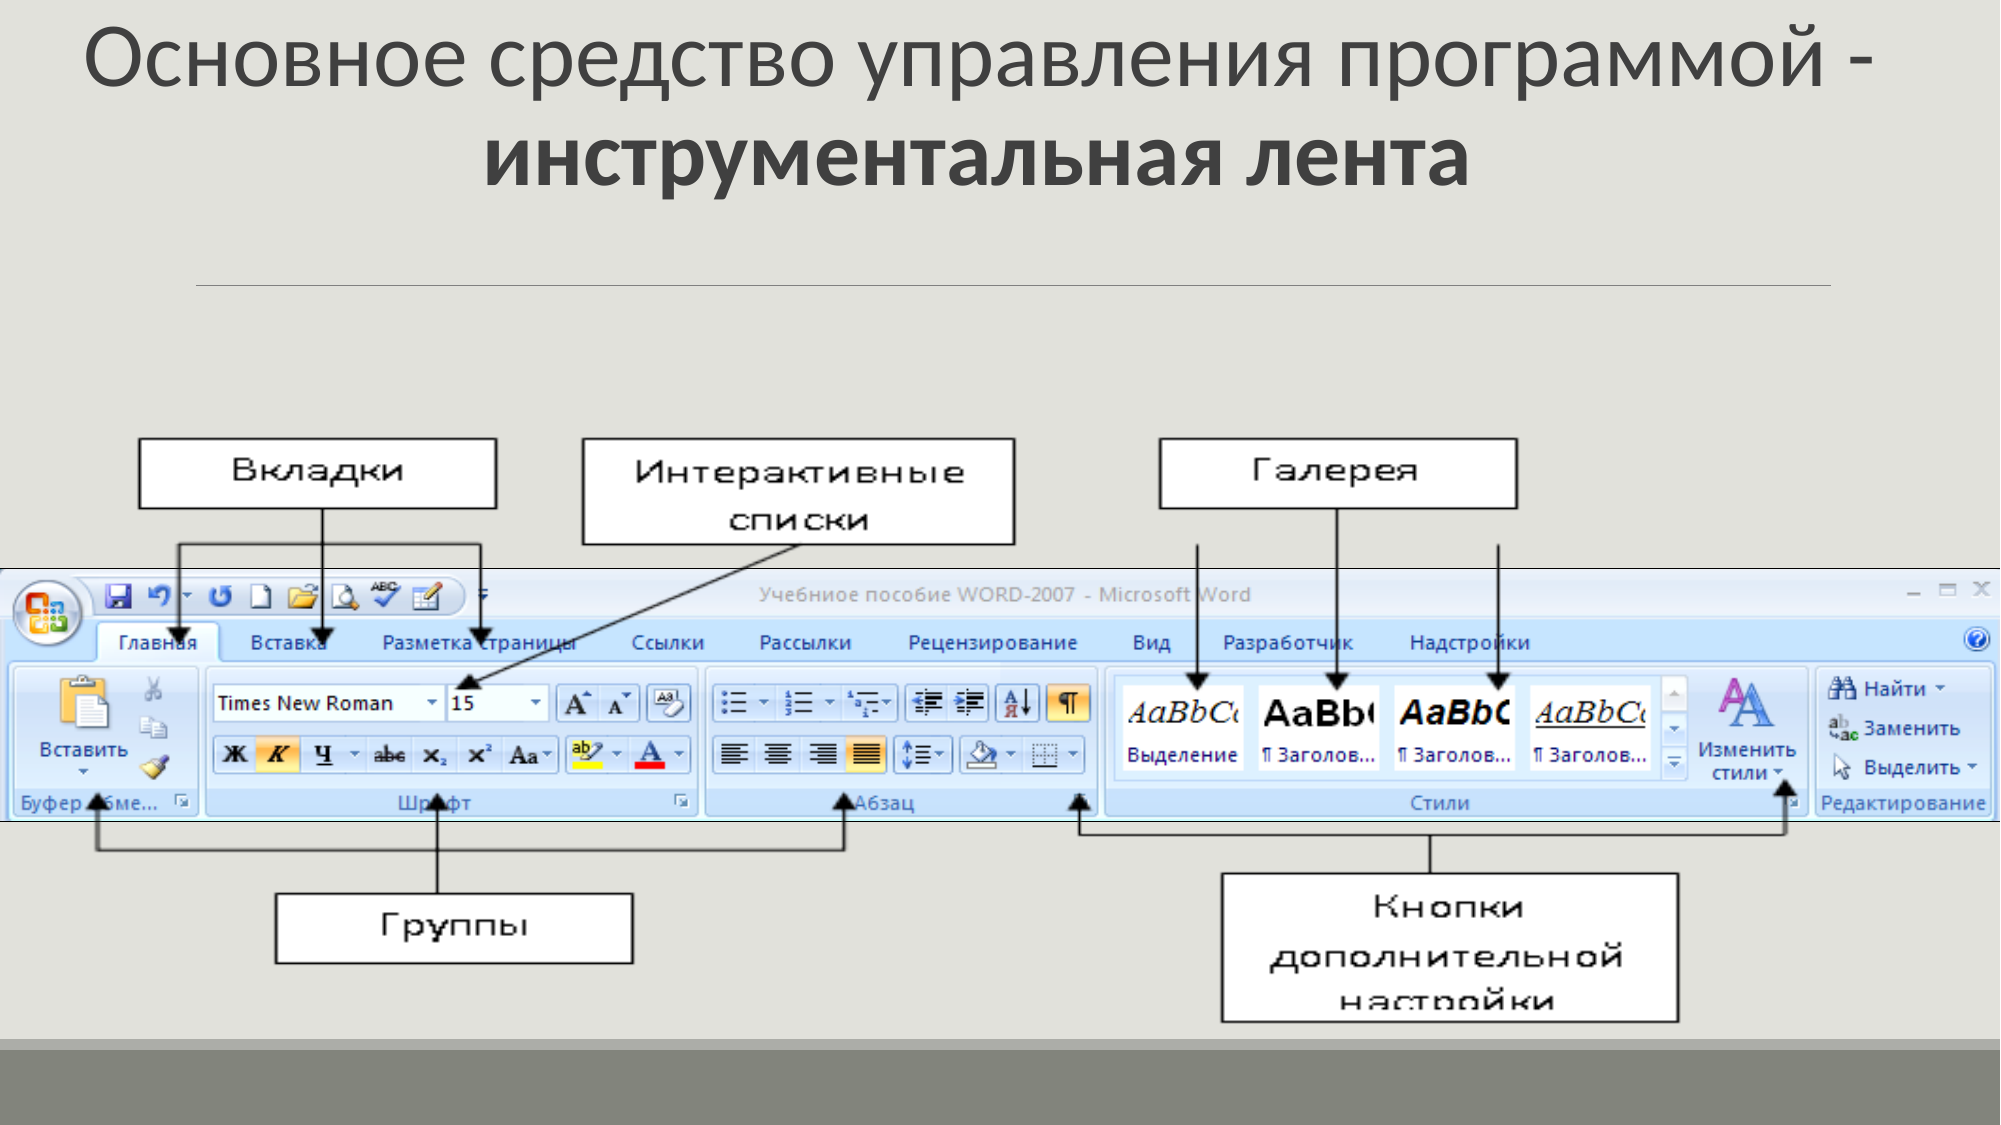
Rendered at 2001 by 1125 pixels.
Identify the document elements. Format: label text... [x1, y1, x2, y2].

picture [0, 436, 2000, 1027]
list Основное средство управления программой - инструментальная лента [60, 0, 1881, 257]
